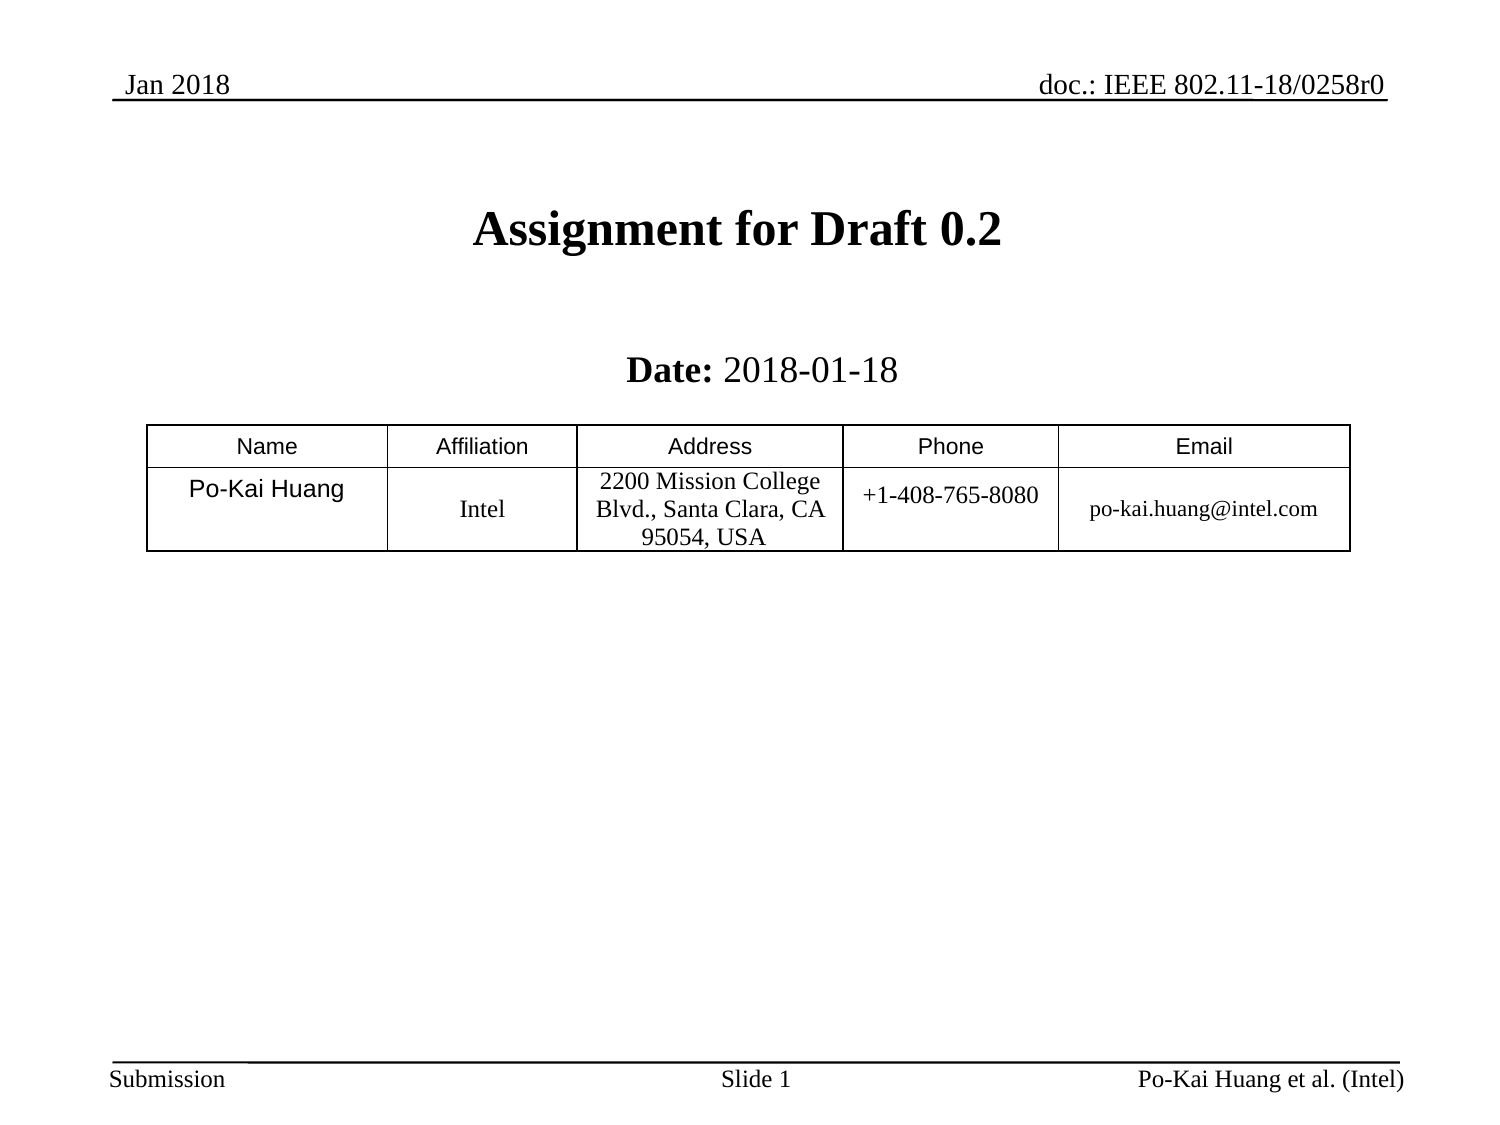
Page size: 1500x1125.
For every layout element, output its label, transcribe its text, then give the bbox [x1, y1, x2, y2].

table_header Affiliation [388, 426, 576, 467]
table_header Name [148, 426, 387, 467]
table_header Address [578, 426, 842, 467]
slide_number Slide 1 [712, 1062, 800, 1093]
table_header Email [1059, 426, 1349, 467]
footer Po-Kai Huang et al. (Intel) [1134, 1062, 1405, 1093]
table_cell +1-408-765-8080 [844, 468, 1058, 550]
text_box [87, 412, 1350, 500]
table_cell po-kai.huang@intel.com [1059, 468, 1349, 550]
table_cell Po-Kai Huang [148, 468, 387, 550]
list Date: 2018-01-18 [437, 337, 1088, 401]
table_header Phone [844, 426, 1058, 467]
table_cell Intel [388, 468, 576, 550]
title Assignment for Draft 0.2 [37, 137, 1438, 313]
table_cell 2200 Mission College Blvd., Santa Clara, CA 95054, USA [578, 468, 842, 550]
